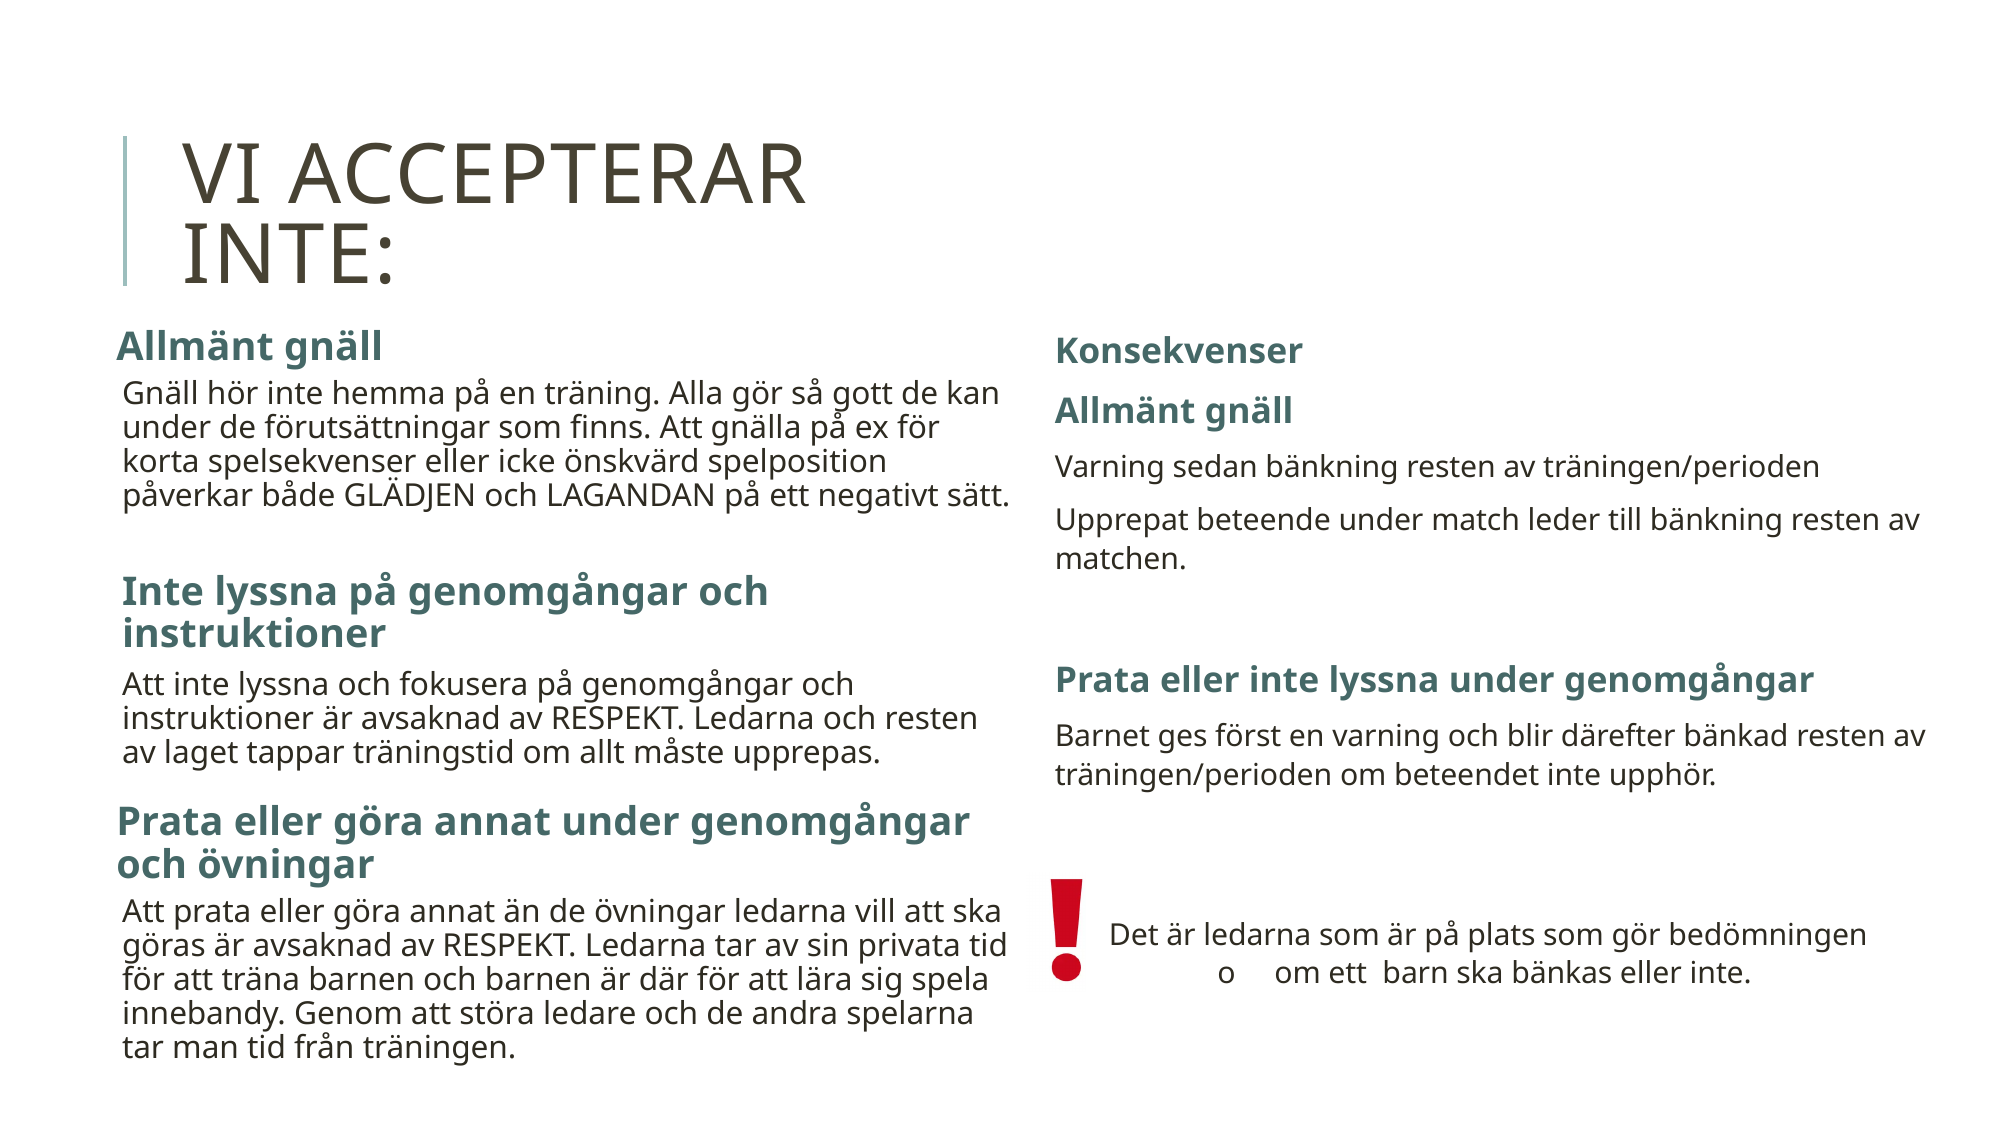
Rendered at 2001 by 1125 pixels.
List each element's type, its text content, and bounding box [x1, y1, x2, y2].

list Konsekvenser Allmänt gnäll Varning sedan bänkning resten av träningen/perioden Upprepat beteende under match leder till bänkning resten av matchen. Prata eller inte lyssna under genomgångar Barnet ges först en varning och blir därefter bänkad resten av träningen/perioden om beteendet inte upphör. Det är ledarna som är på plats som gör bedömningen o om ett barn ska bänkas eller inte. [1039, 317, 1987, 1000]
list Allmänt gnäll Gnäll hör inte hemma på en träning. Alla gör så gott de kan under de förutsättningar som finns. Att gnälla på ex för korta spelsekvenser eller icke önskvärd spelposition påverkar både GLÄDJEN och LAGANDAN på ett negativt sätt. Inte lyssna på genomgångar och instruktioner Att inte lyssna och fokusera på genomgångar och instruktioner är avsaknad av RESPEKT. Ledarna och resten av laget tappar träningstid om allt måste upprepas. Prata eller göra annat under genomgångar och övningar Att prata eller göra annat än de övningar ledarna vill att ska göras är avsaknad av RESPEKT. Ledarna tar av sin privata tid för att träna barnen och barnen är där för att lära sig spela innebandy. Genom att störa ledare och de andra spelarna tar man tid från träningen. [94, 318, 1026, 1109]
picture [1025, 871, 1086, 1000]
title Vi accepterar inte: [168, 77, 888, 318]
